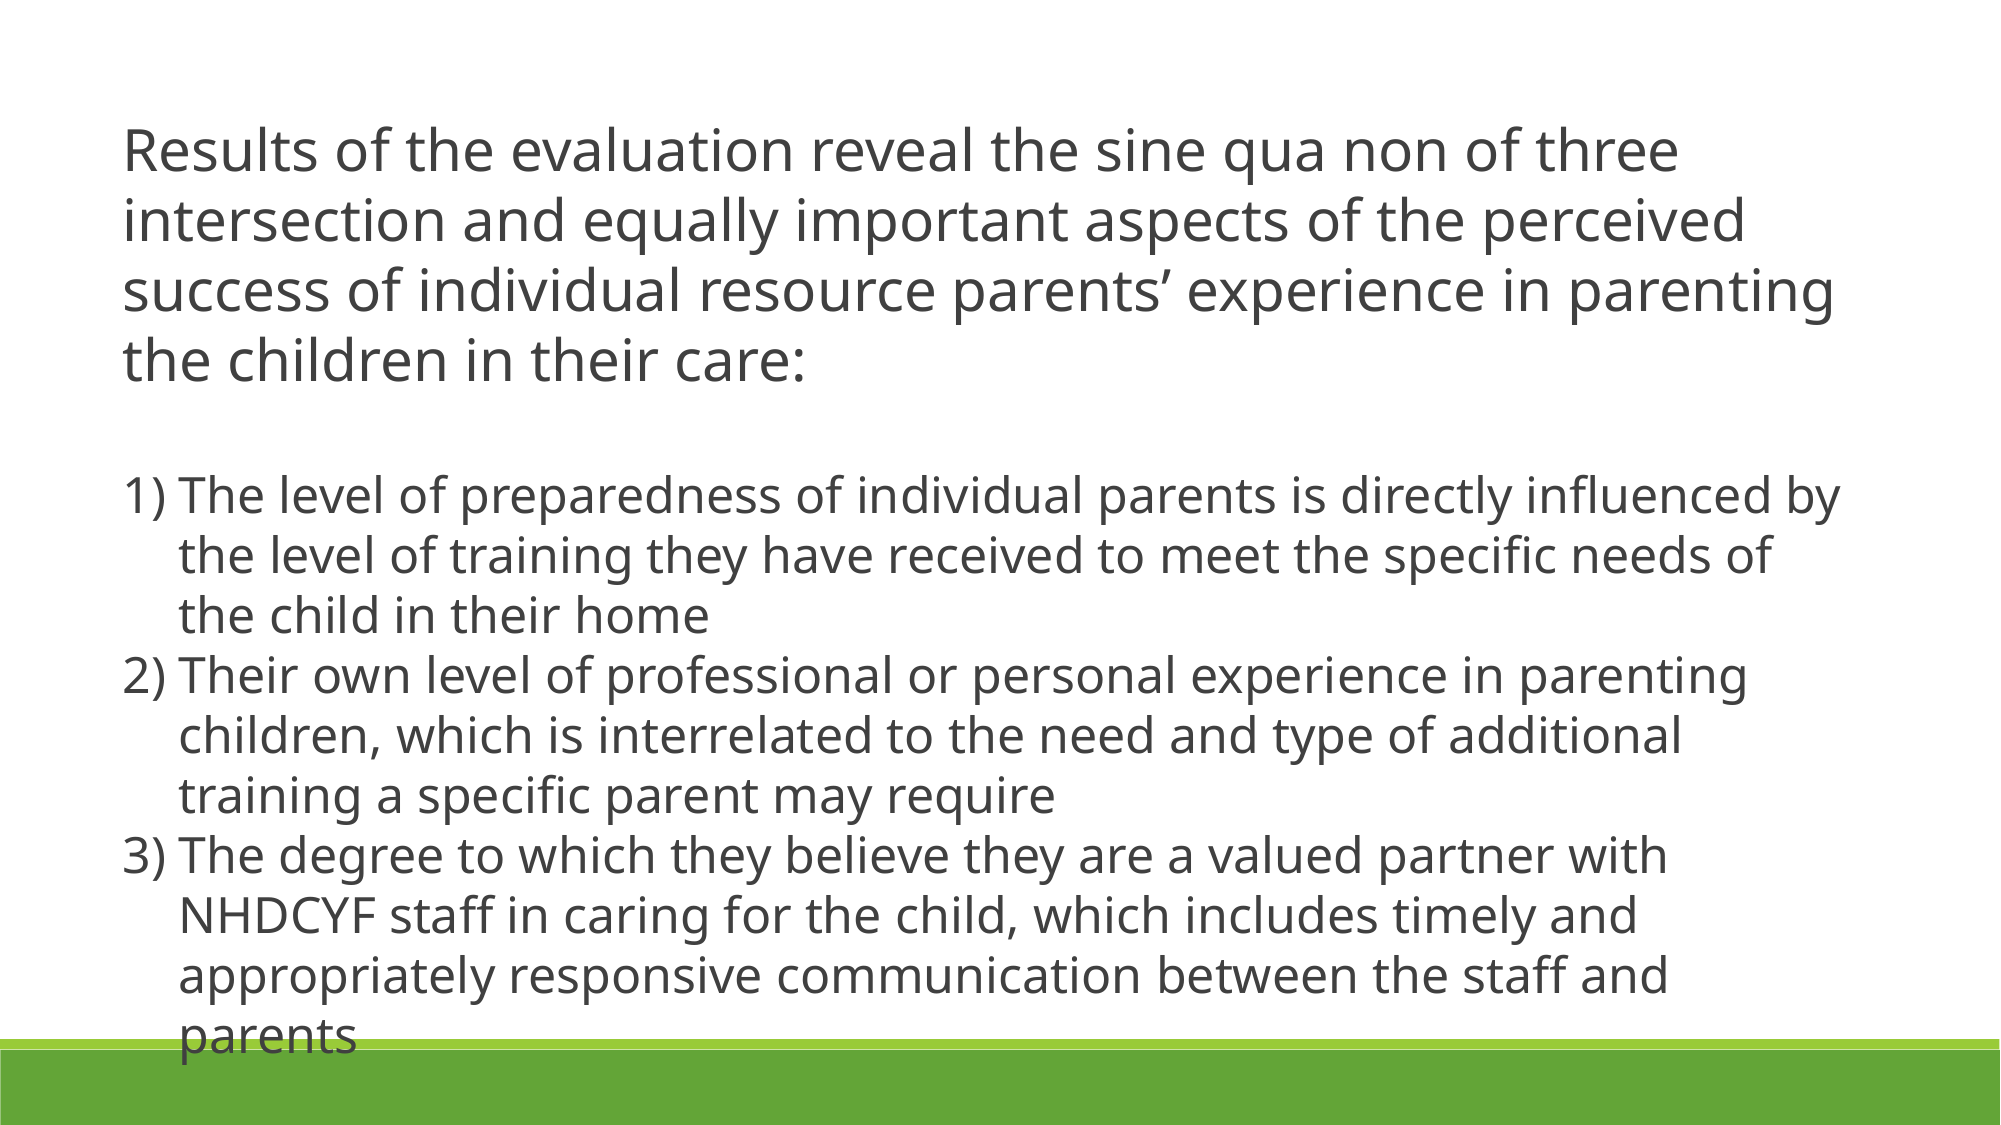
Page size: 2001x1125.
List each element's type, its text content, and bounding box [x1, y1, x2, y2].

text_box Results of the evaluation reveal the sine qua non of three intersection and equally important aspects of the perceived success of individual resource parents’ experience in parenting the children in their care: The level of preparedness of individual parents is directly influenced by the level of training they have received to meet the specific needs of the child in their home Their own level of professional or personal experience in parenting children, which is interrelated to the need and type of additional training a specific parent may require The degree to which they believe they are a valued partner with NHDCYF staff in caring for the child, which includes timely and appropriately responsive communication between the staff and parents [108, 106, 1864, 1071]
